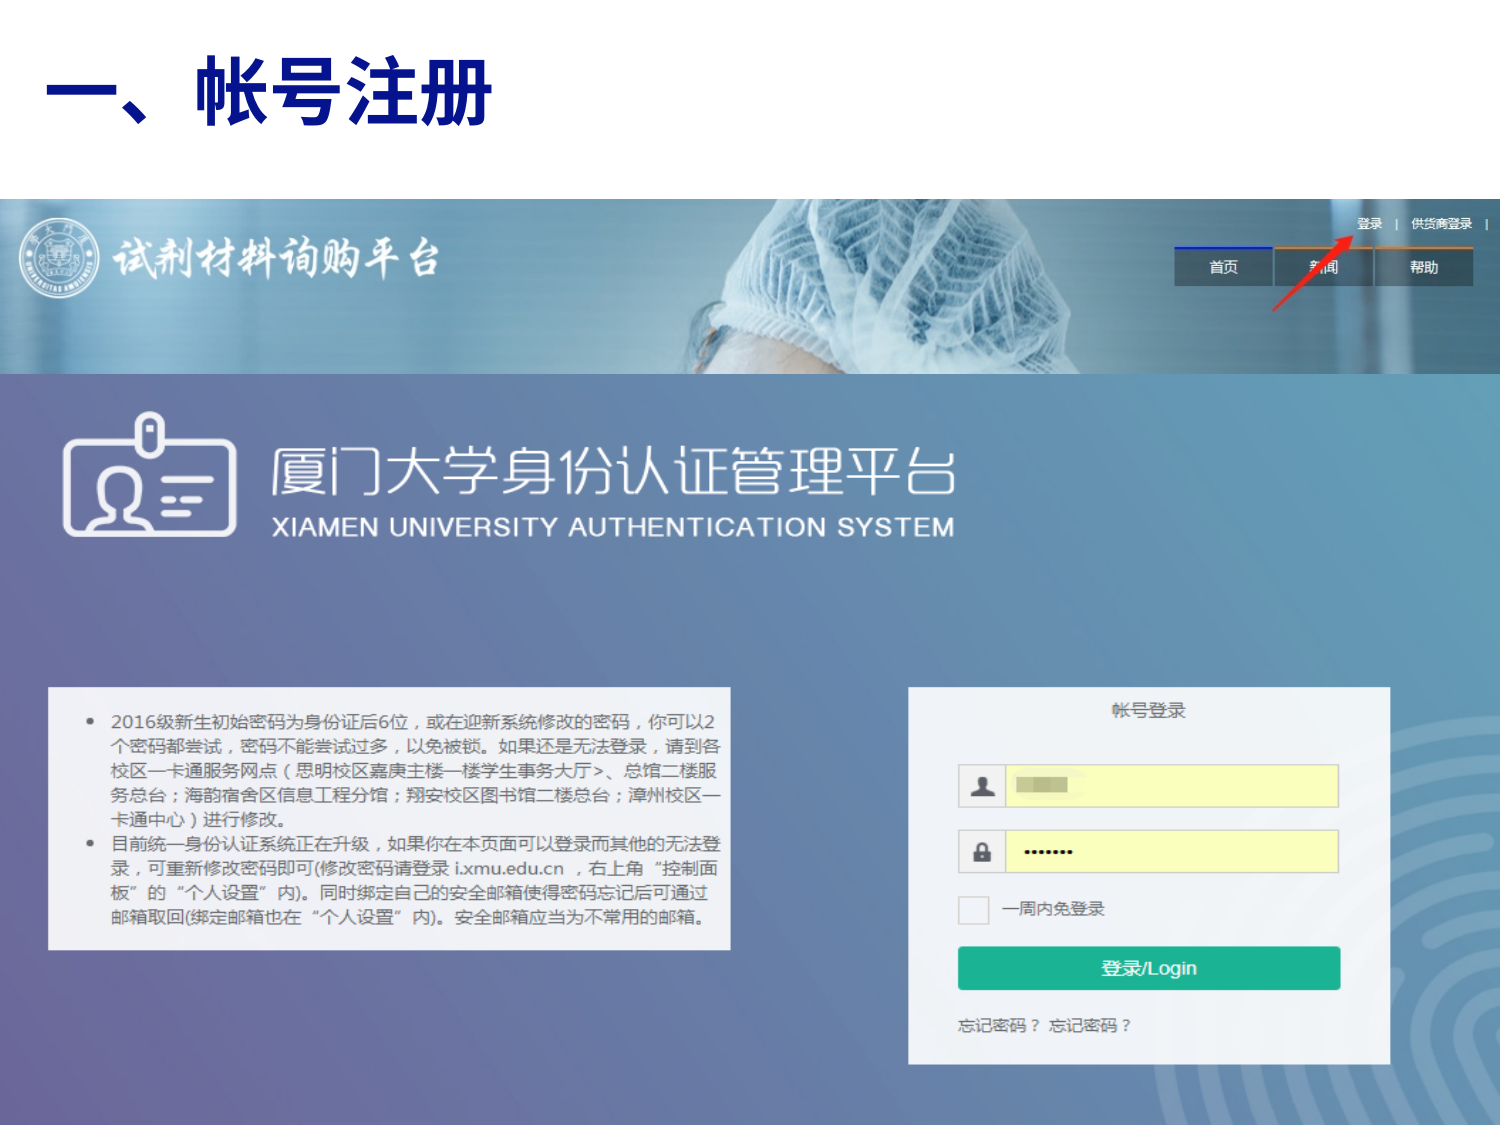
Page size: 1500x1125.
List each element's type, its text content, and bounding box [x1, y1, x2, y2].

text_box 一、帐号注册 [29, 47, 633, 129]
picture [0, 198, 1500, 1125]
